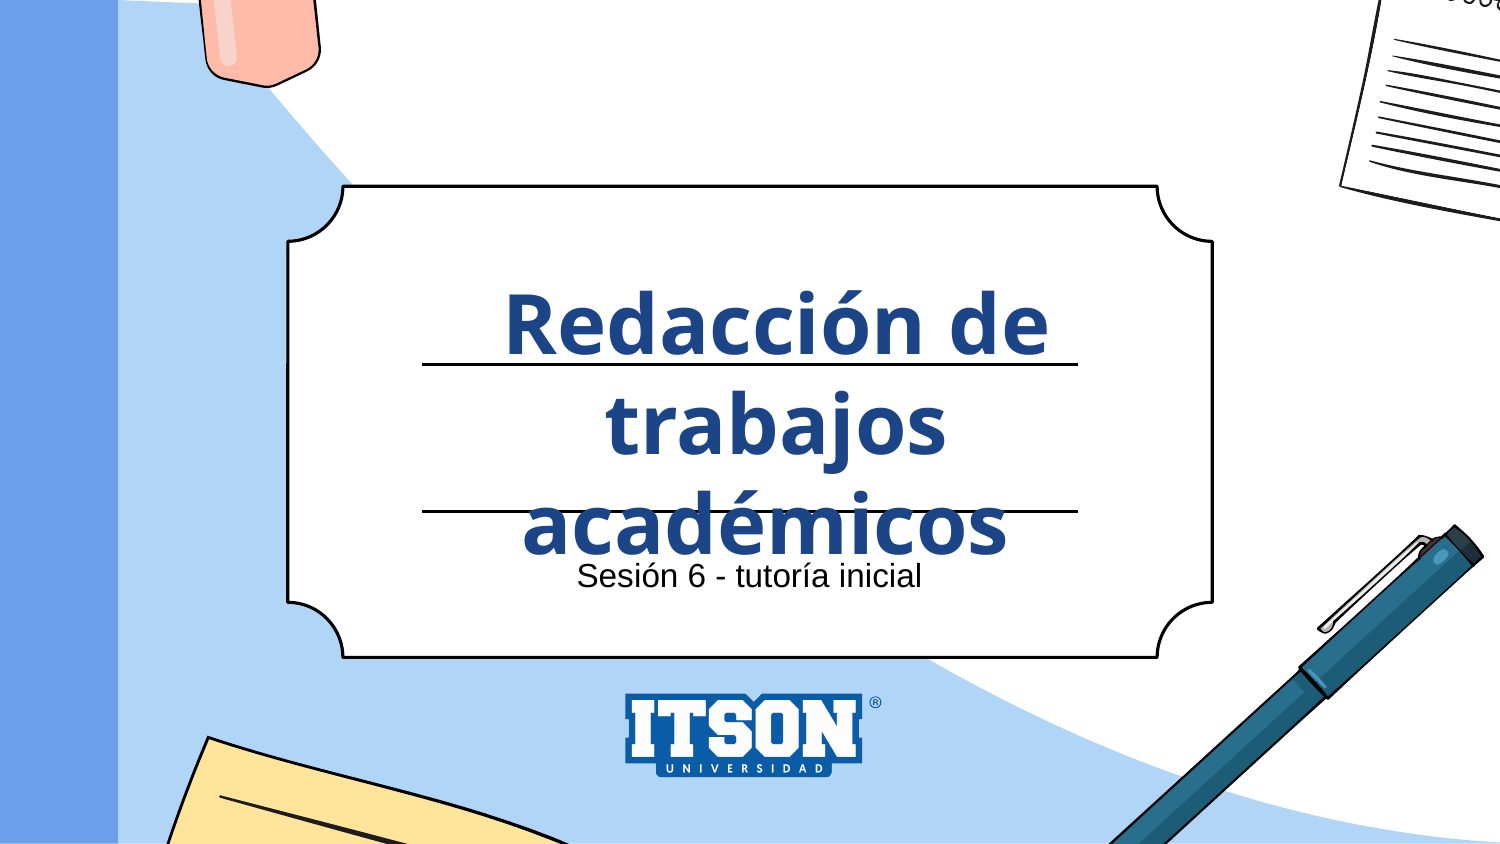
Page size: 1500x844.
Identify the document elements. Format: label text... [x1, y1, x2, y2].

subtitle Sesión 6 - tutoría inicial [385, 539, 1115, 598]
picture [599, 664, 901, 804]
title Redacción de trabajos académicos [385, 270, 1168, 558]
